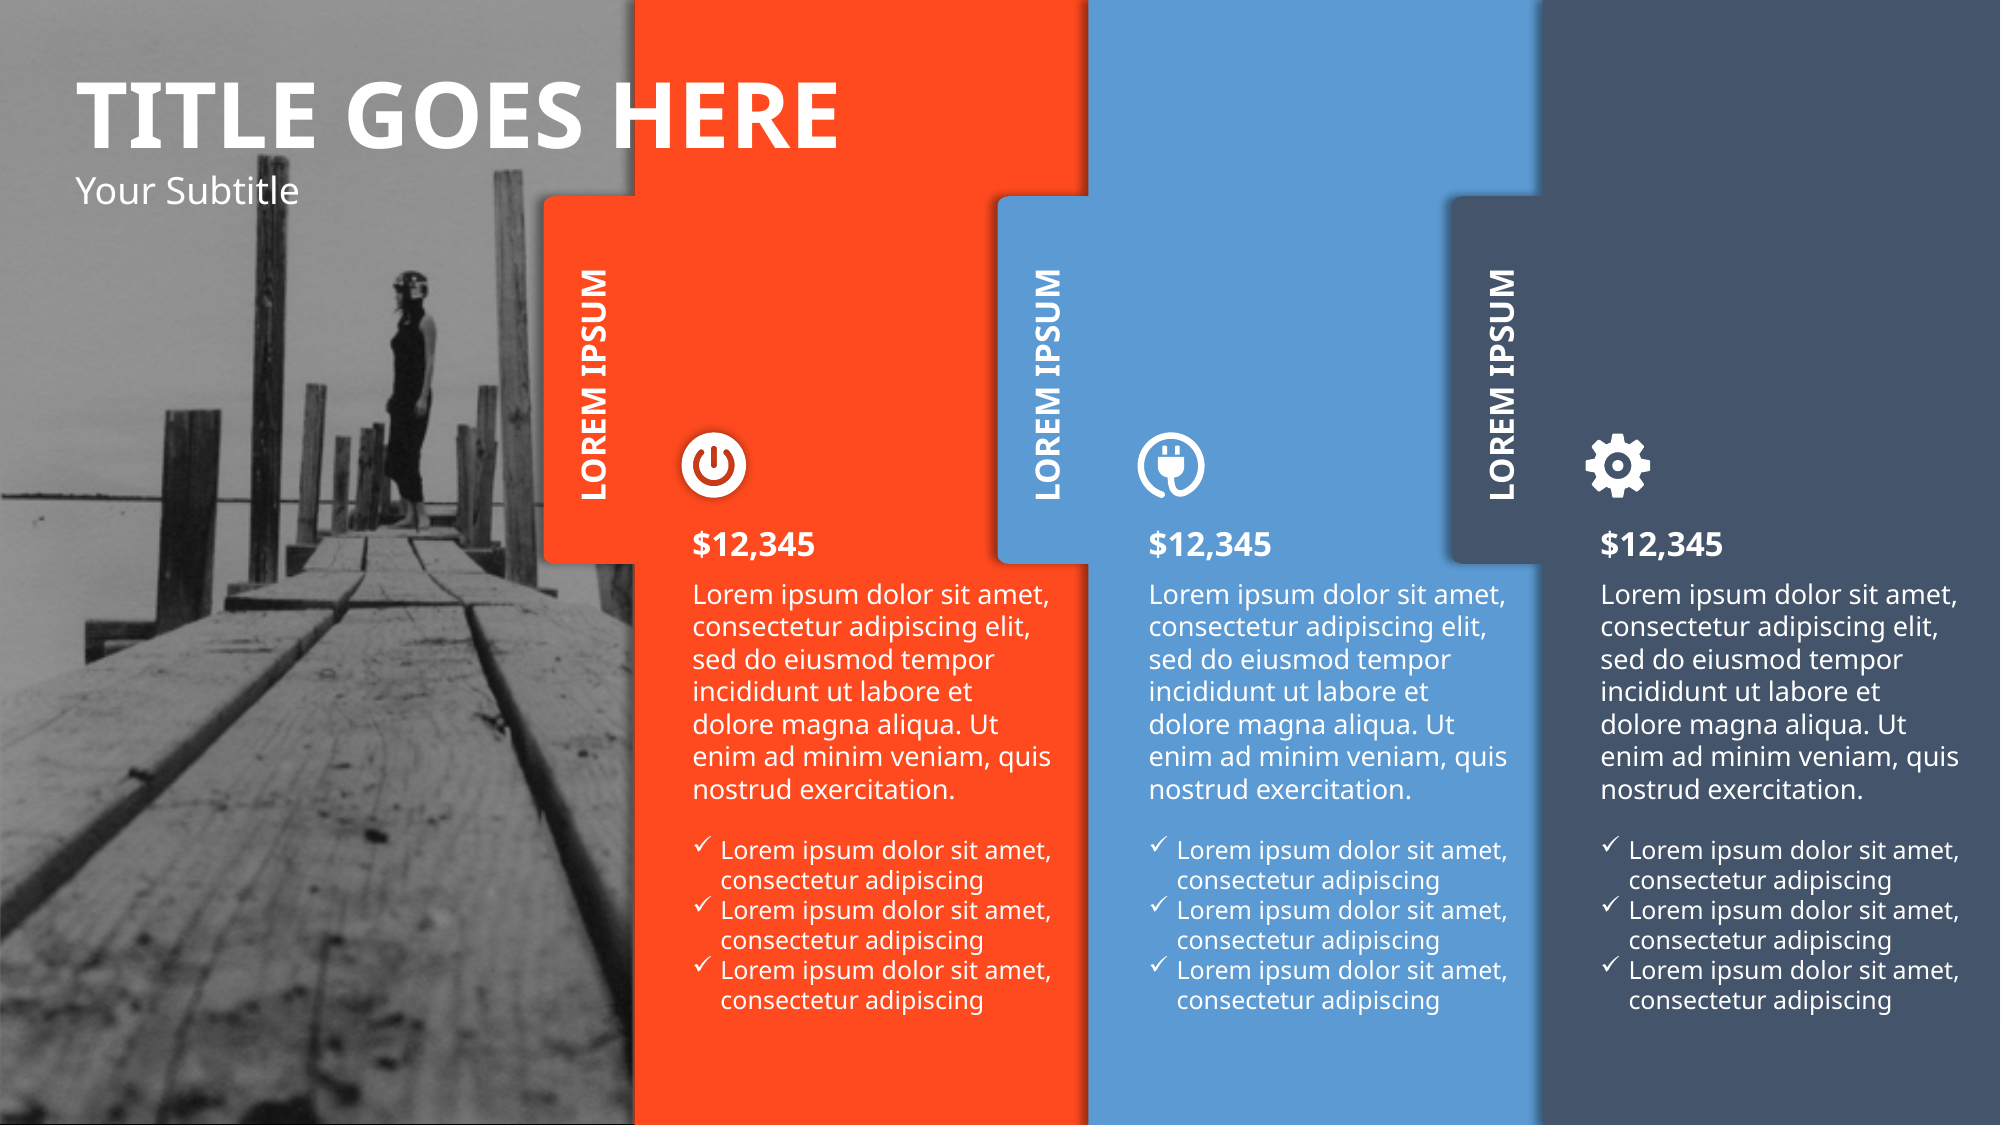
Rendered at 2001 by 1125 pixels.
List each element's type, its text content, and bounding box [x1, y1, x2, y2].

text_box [543, 0, 997, 1125]
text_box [1585, 433, 1651, 498]
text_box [1137, 432, 1205, 498]
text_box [997, 0, 1451, 1125]
text_box TITLE GOES HERE Your Subtitle [60, 49, 543, 220]
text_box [1451, 0, 2000, 1125]
text_box [0, 0, 543, 1125]
